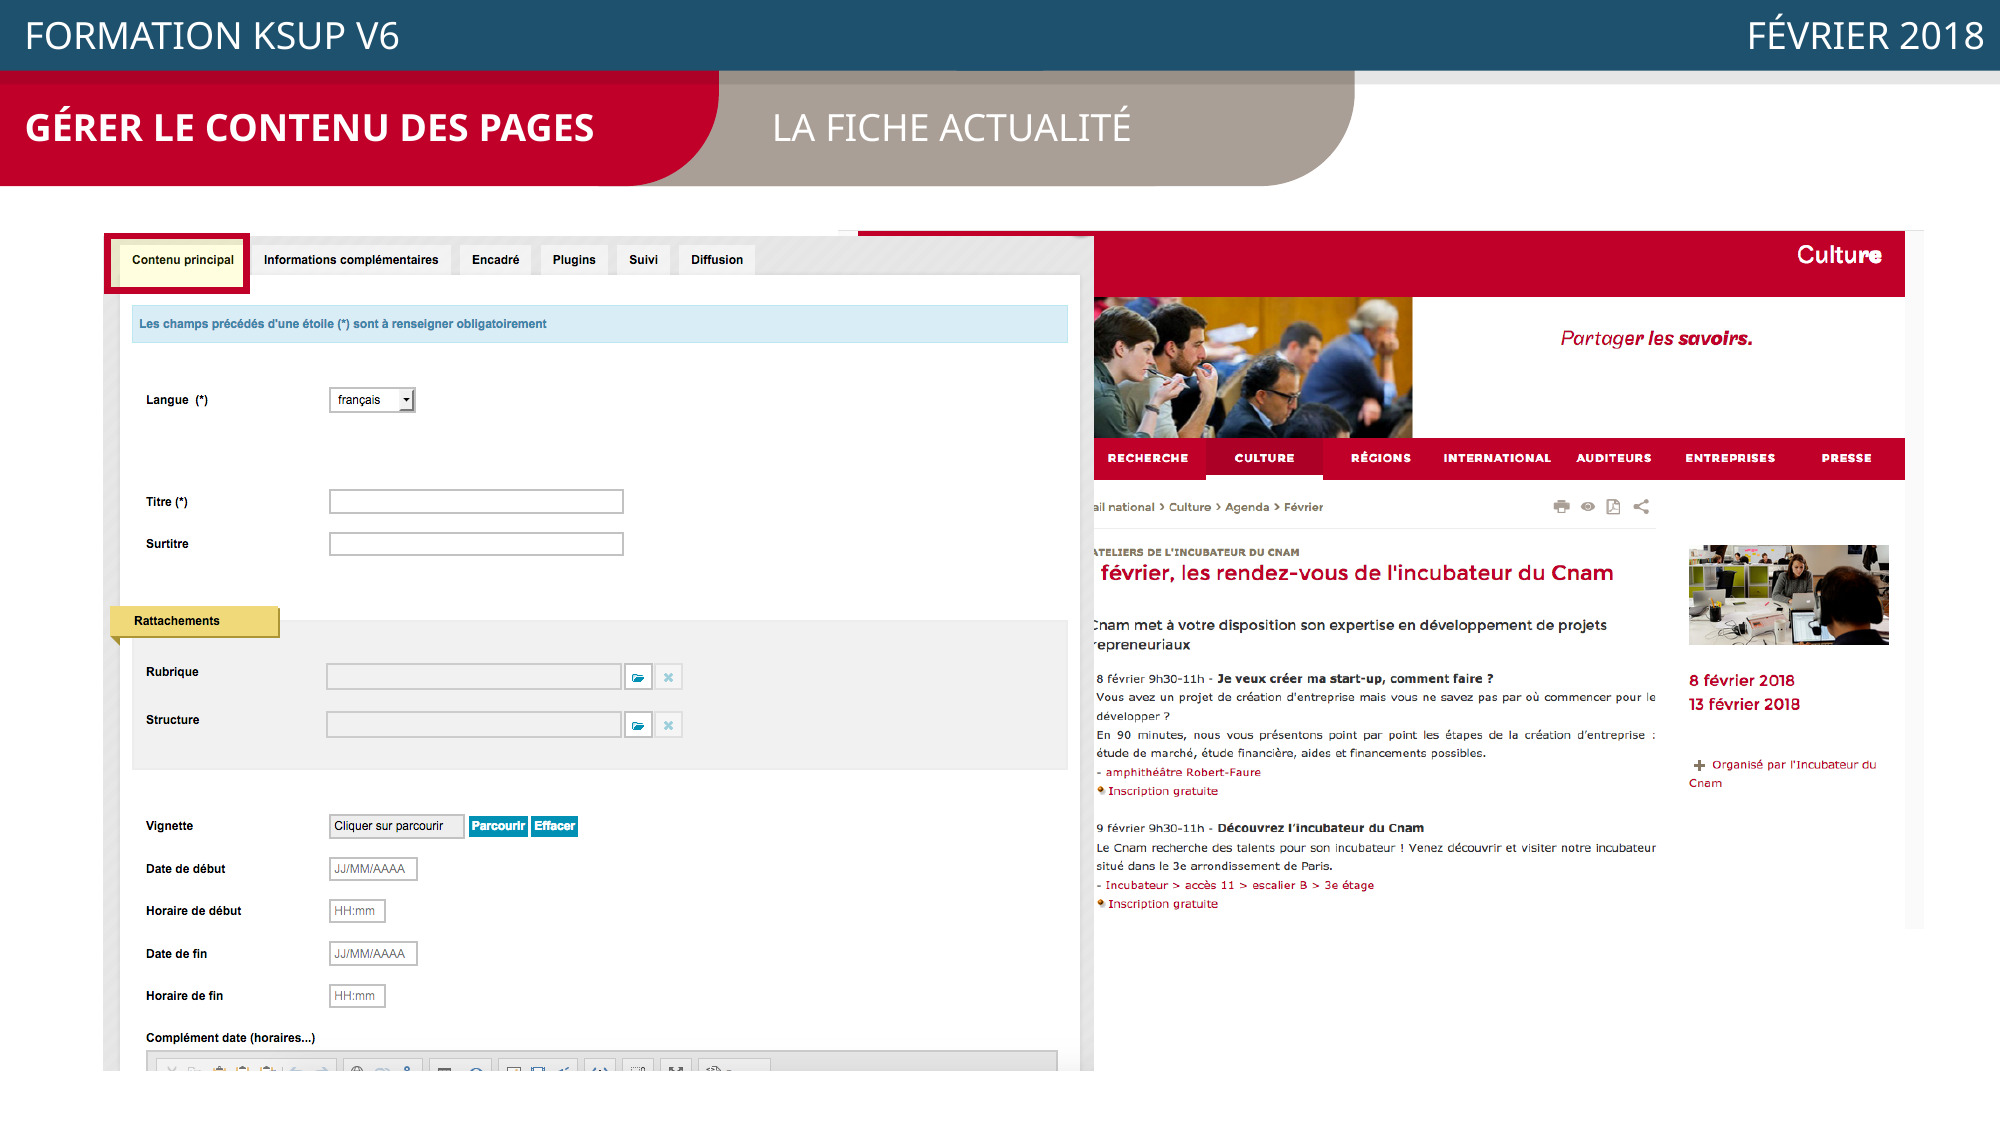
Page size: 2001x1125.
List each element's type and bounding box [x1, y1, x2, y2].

picture [103, 230, 1924, 1071]
text_box [0, 0, 2000, 85]
text_box [1246, 85, 1355, 187]
text_box [719, 85, 1246, 187]
text_box [0, 85, 719, 187]
